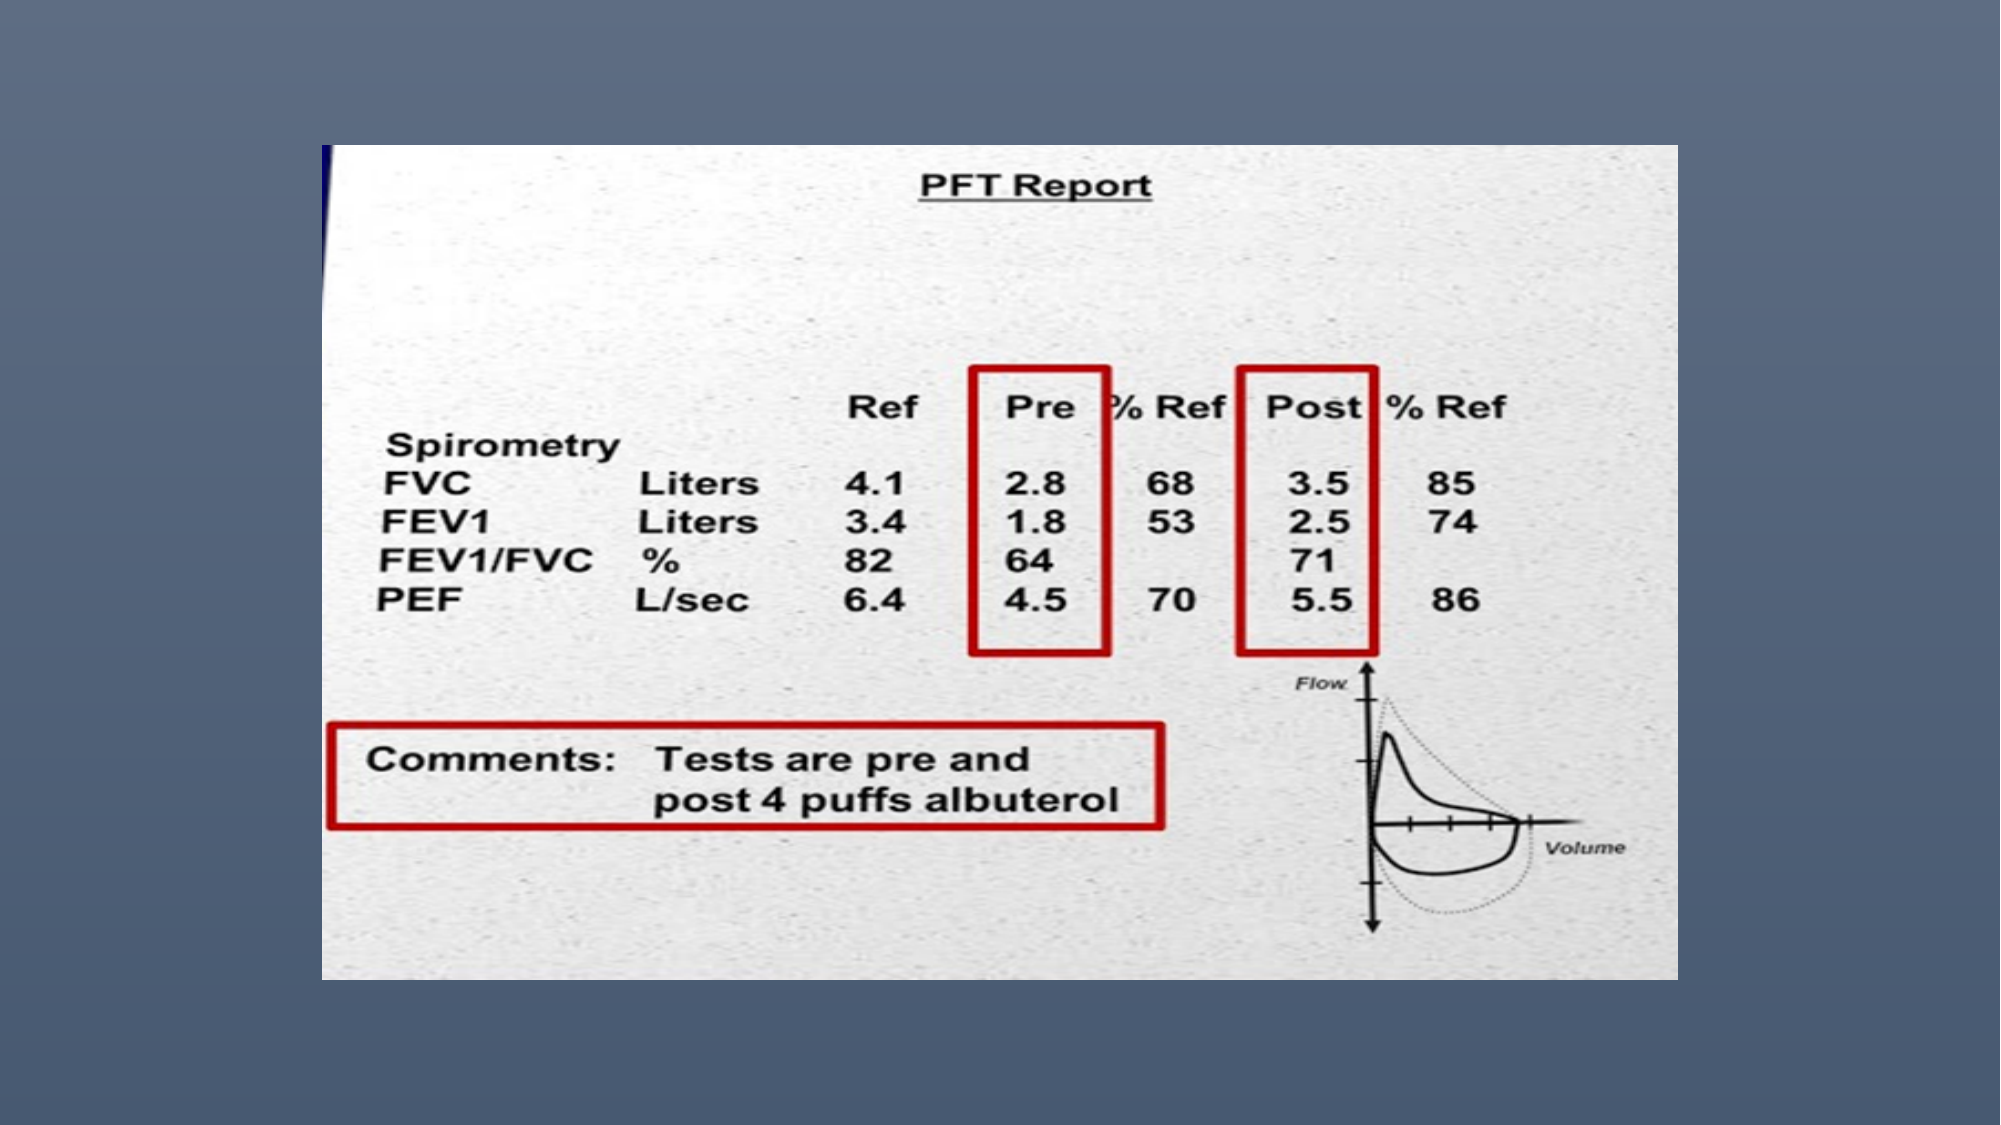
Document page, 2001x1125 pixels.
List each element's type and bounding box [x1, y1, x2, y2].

list [322, 145, 1678, 980]
